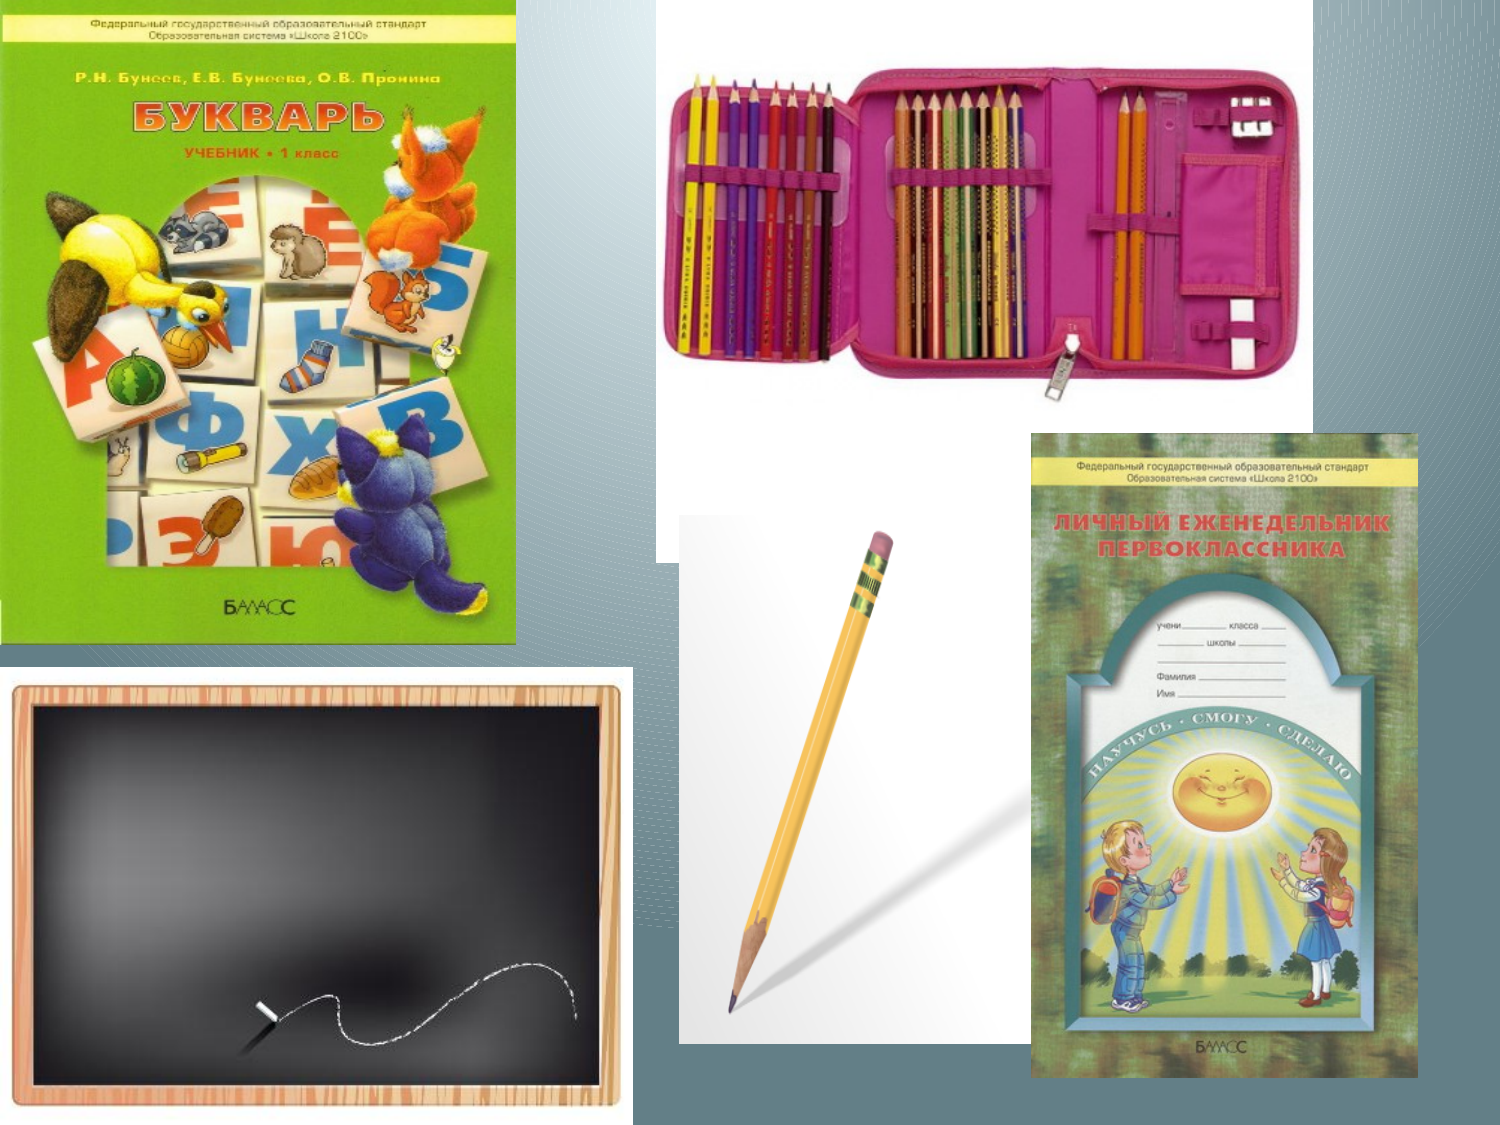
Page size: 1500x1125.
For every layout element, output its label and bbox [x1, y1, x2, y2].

picture [0, 667, 633, 1125]
picture [655, 0, 1419, 1079]
list [0, 0, 516, 645]
